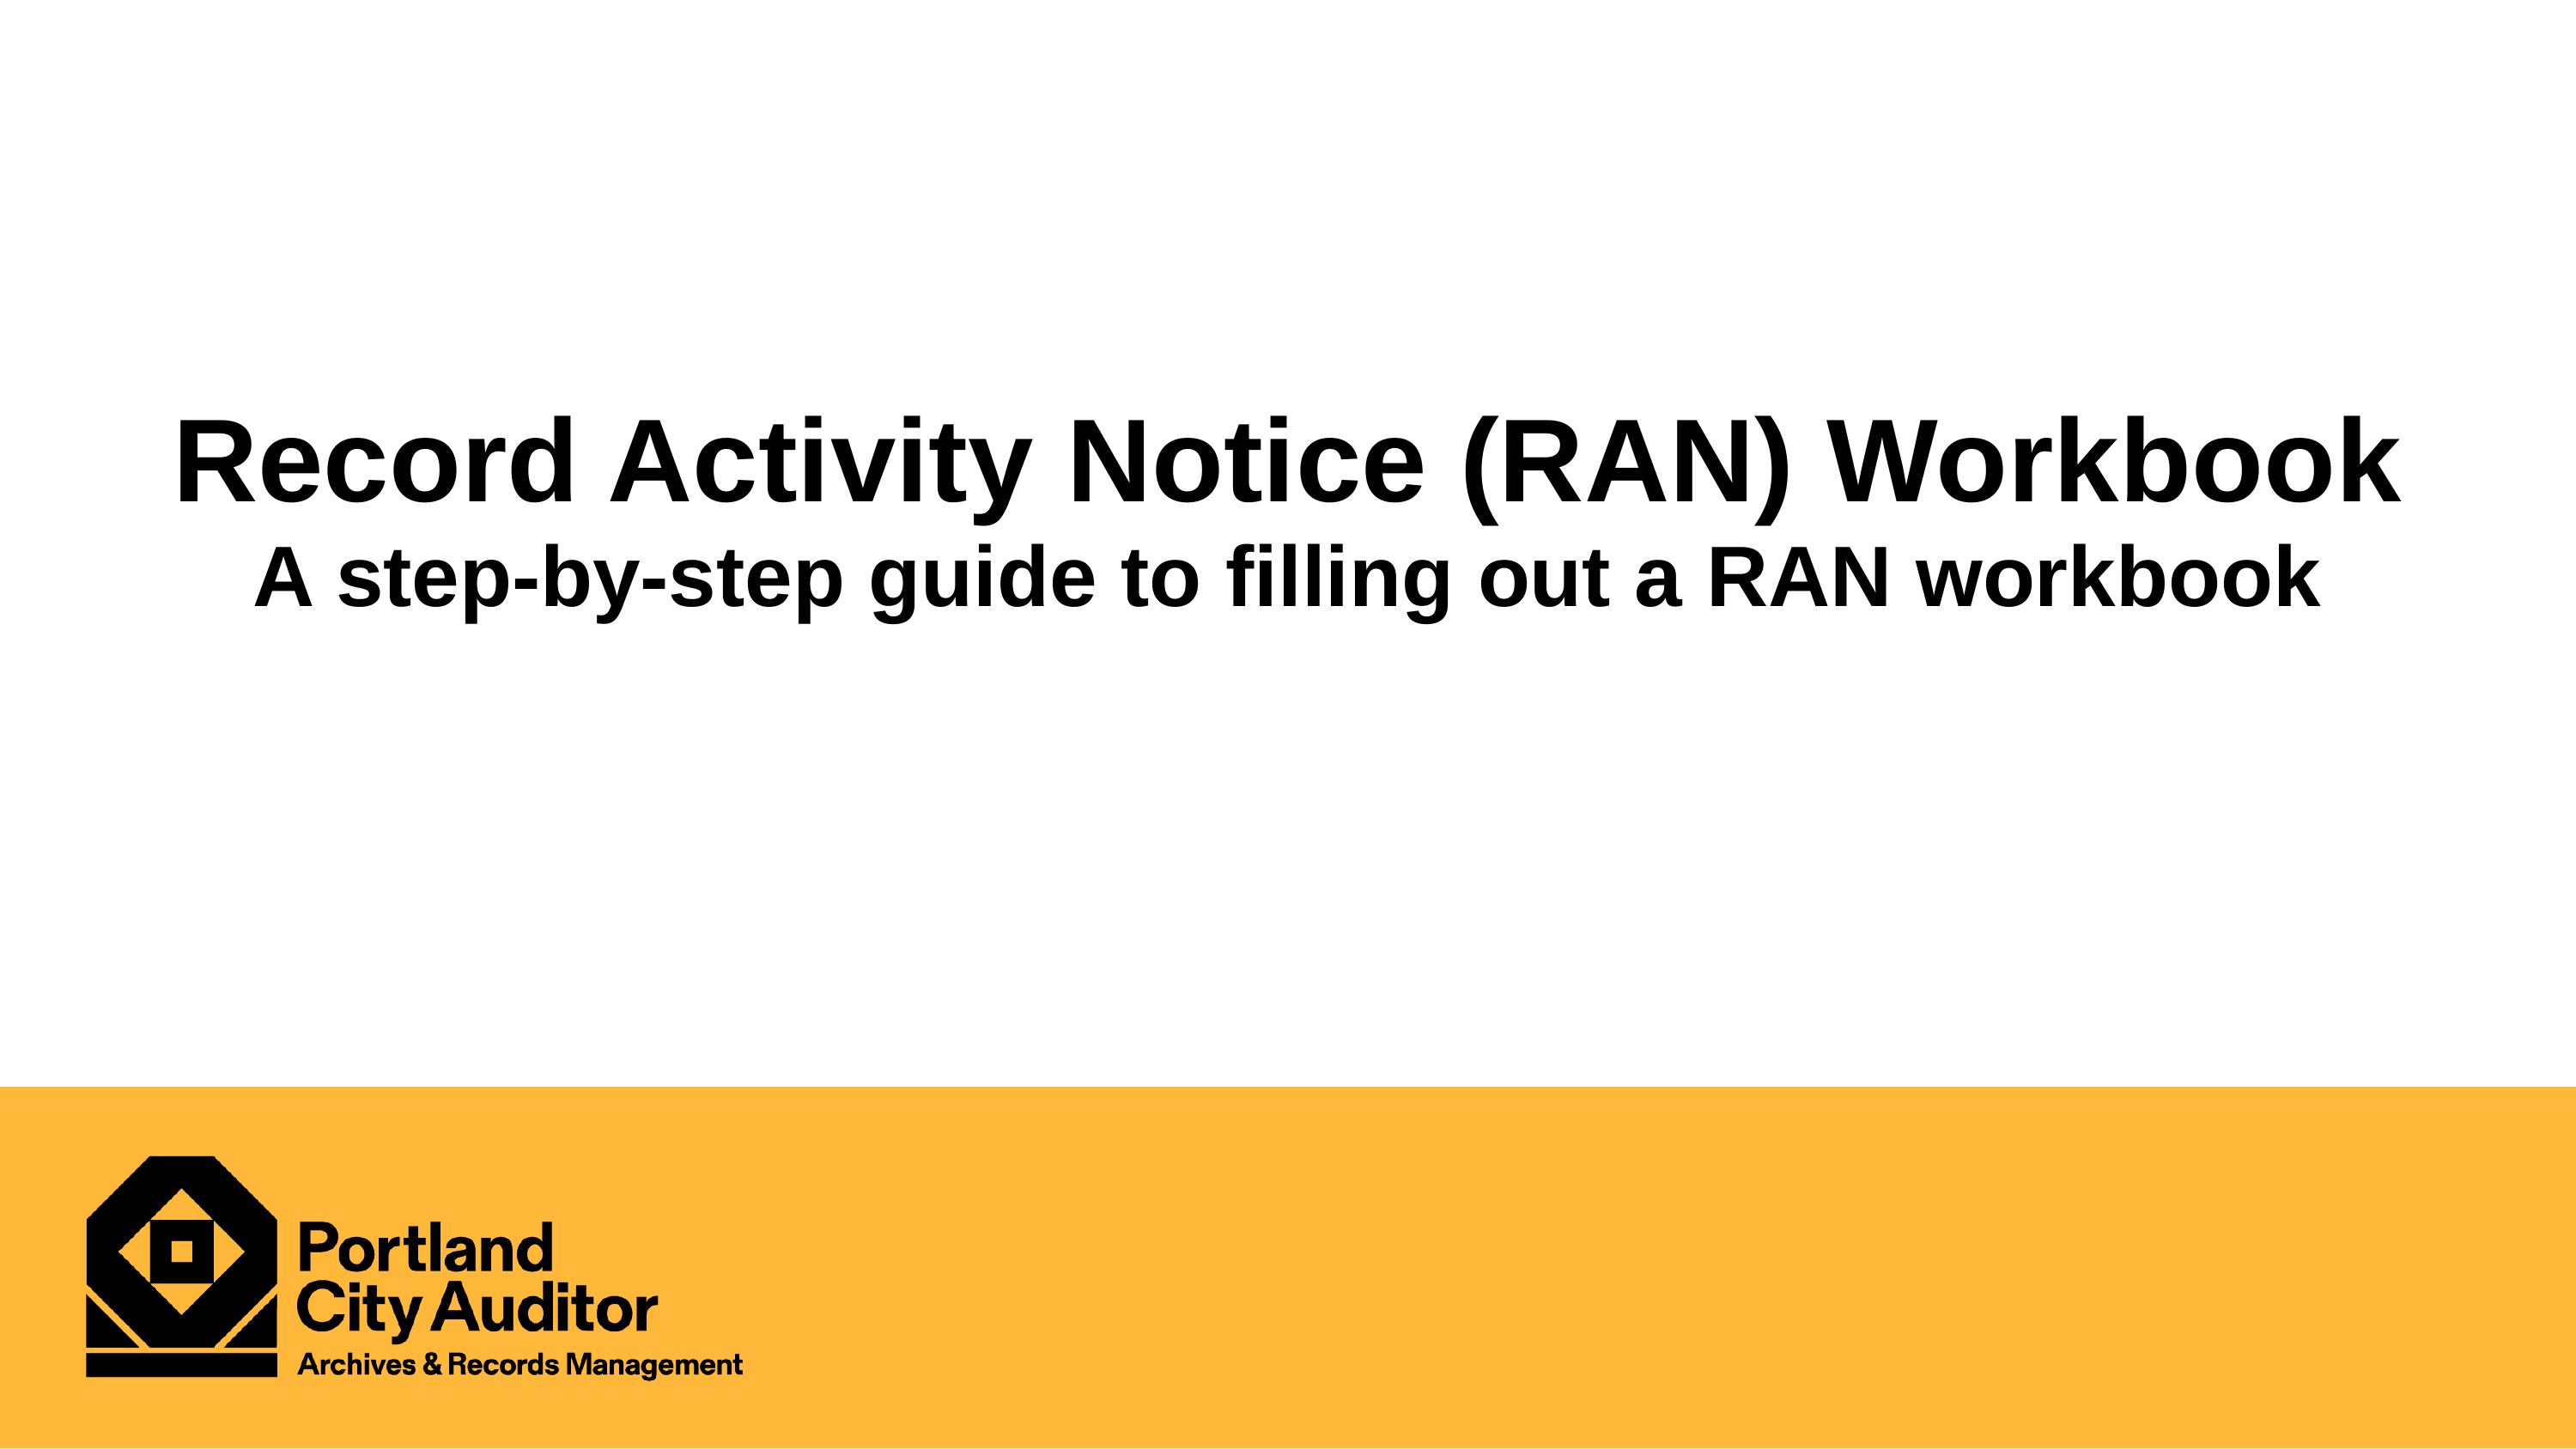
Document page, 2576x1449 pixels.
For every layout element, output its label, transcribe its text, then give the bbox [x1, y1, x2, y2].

text_box [0, 1087, 2576, 1449]
text_box Record Activity Notice (RAN) Workbook A step-by-step guide to filling out a RAN workbook [128, 426, 2447, 624]
picture [64, 1139, 764, 1397]
